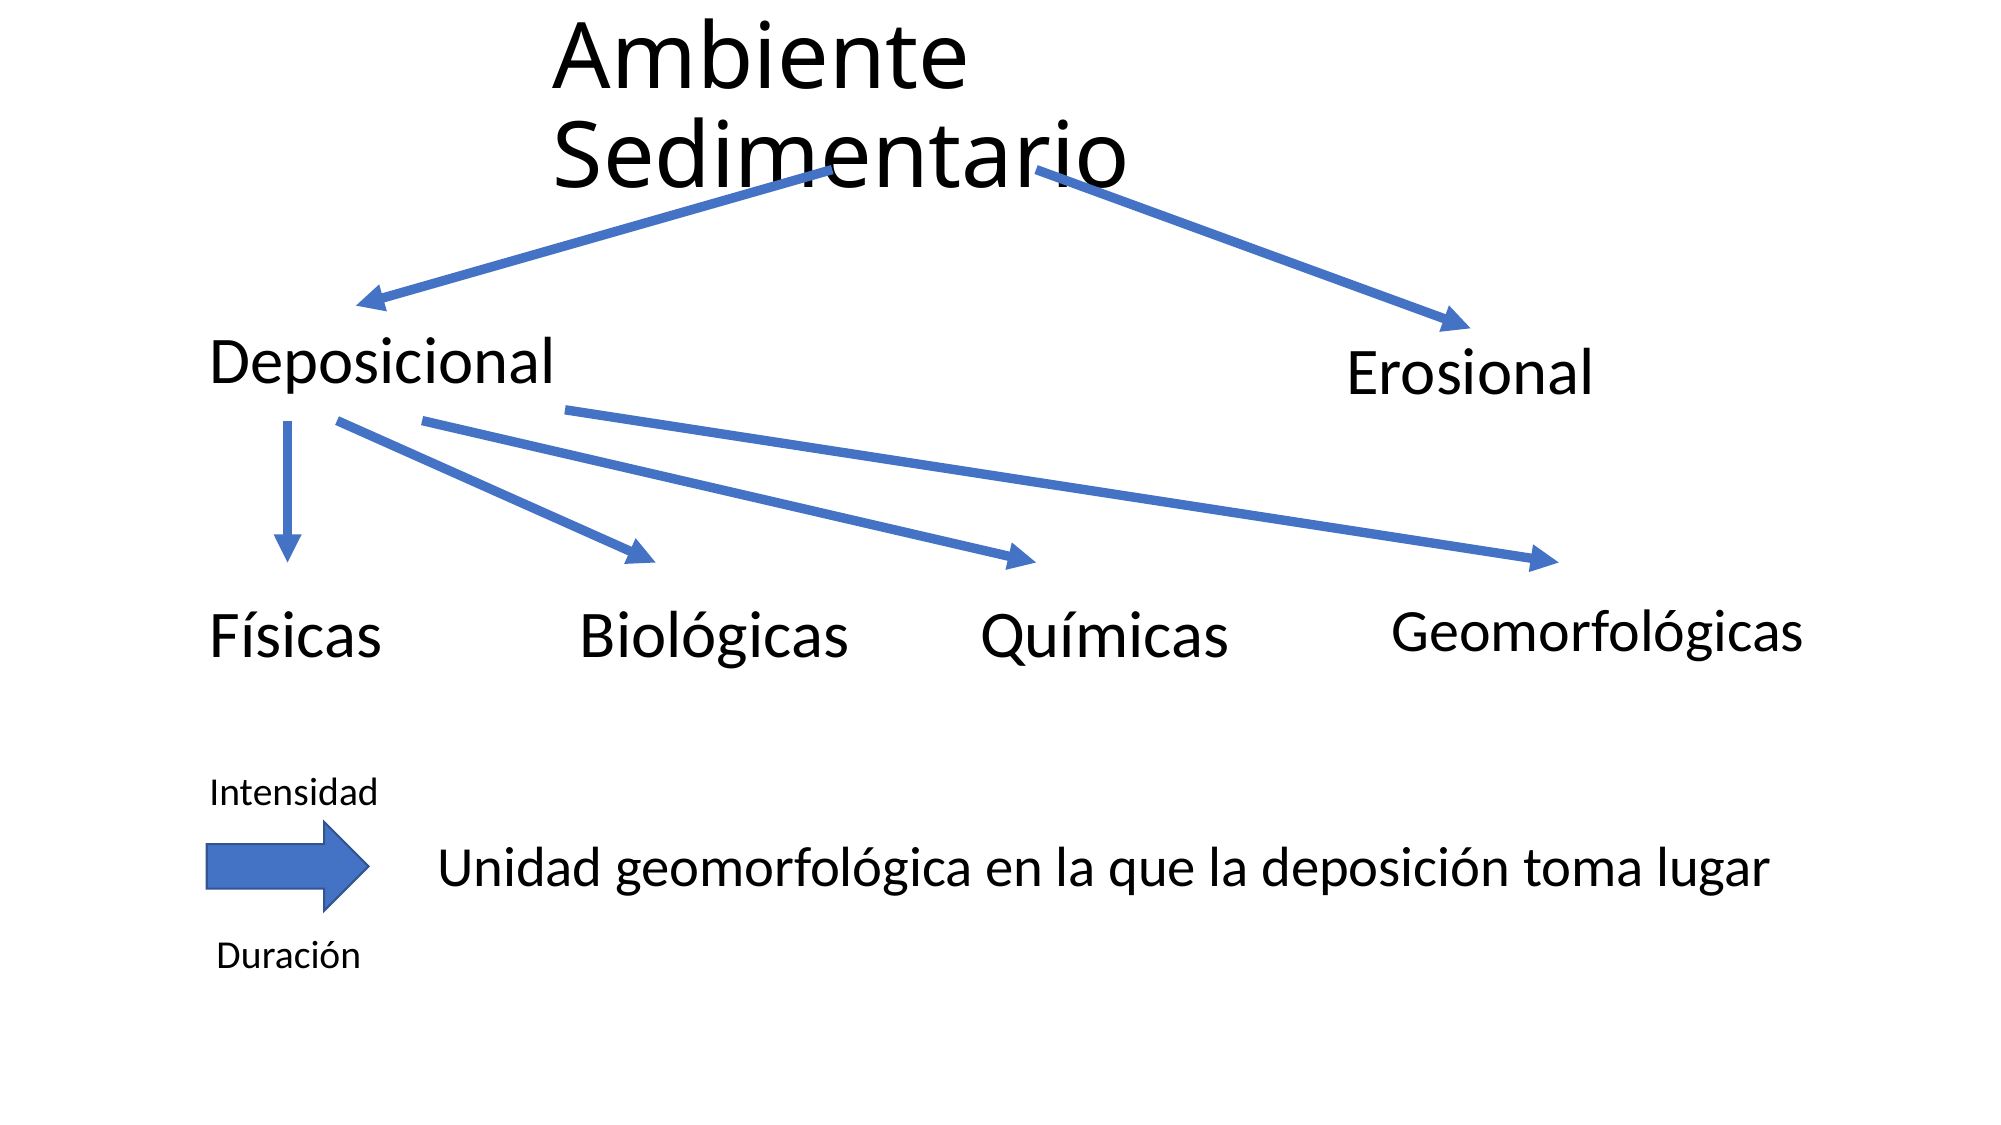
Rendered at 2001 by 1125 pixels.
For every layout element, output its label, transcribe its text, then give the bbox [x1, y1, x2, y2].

text_box Biológicas [564, 592, 964, 709]
text_box Intensidad [194, 764, 595, 822]
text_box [422, 420, 564, 563]
text_box [205, 822, 370, 914]
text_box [1035, 169, 1471, 329]
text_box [336, 420, 422, 563]
text_box Unidad geomorfológica en la que la deposición toma lugar [422, 829, 1918, 965]
text_box Geomorfológicas [1376, 592, 1853, 727]
list Deposicional [194, 318, 595, 435]
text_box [356, 169, 833, 306]
text_box Erosional [1331, 329, 1732, 445]
text_box Químicas [964, 592, 1365, 709]
text_box Físicas [194, 592, 564, 709]
text_box Duración [201, 926, 602, 985]
title Ambiente Sedimentario [537, 0, 1495, 218]
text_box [564, 409, 1559, 563]
